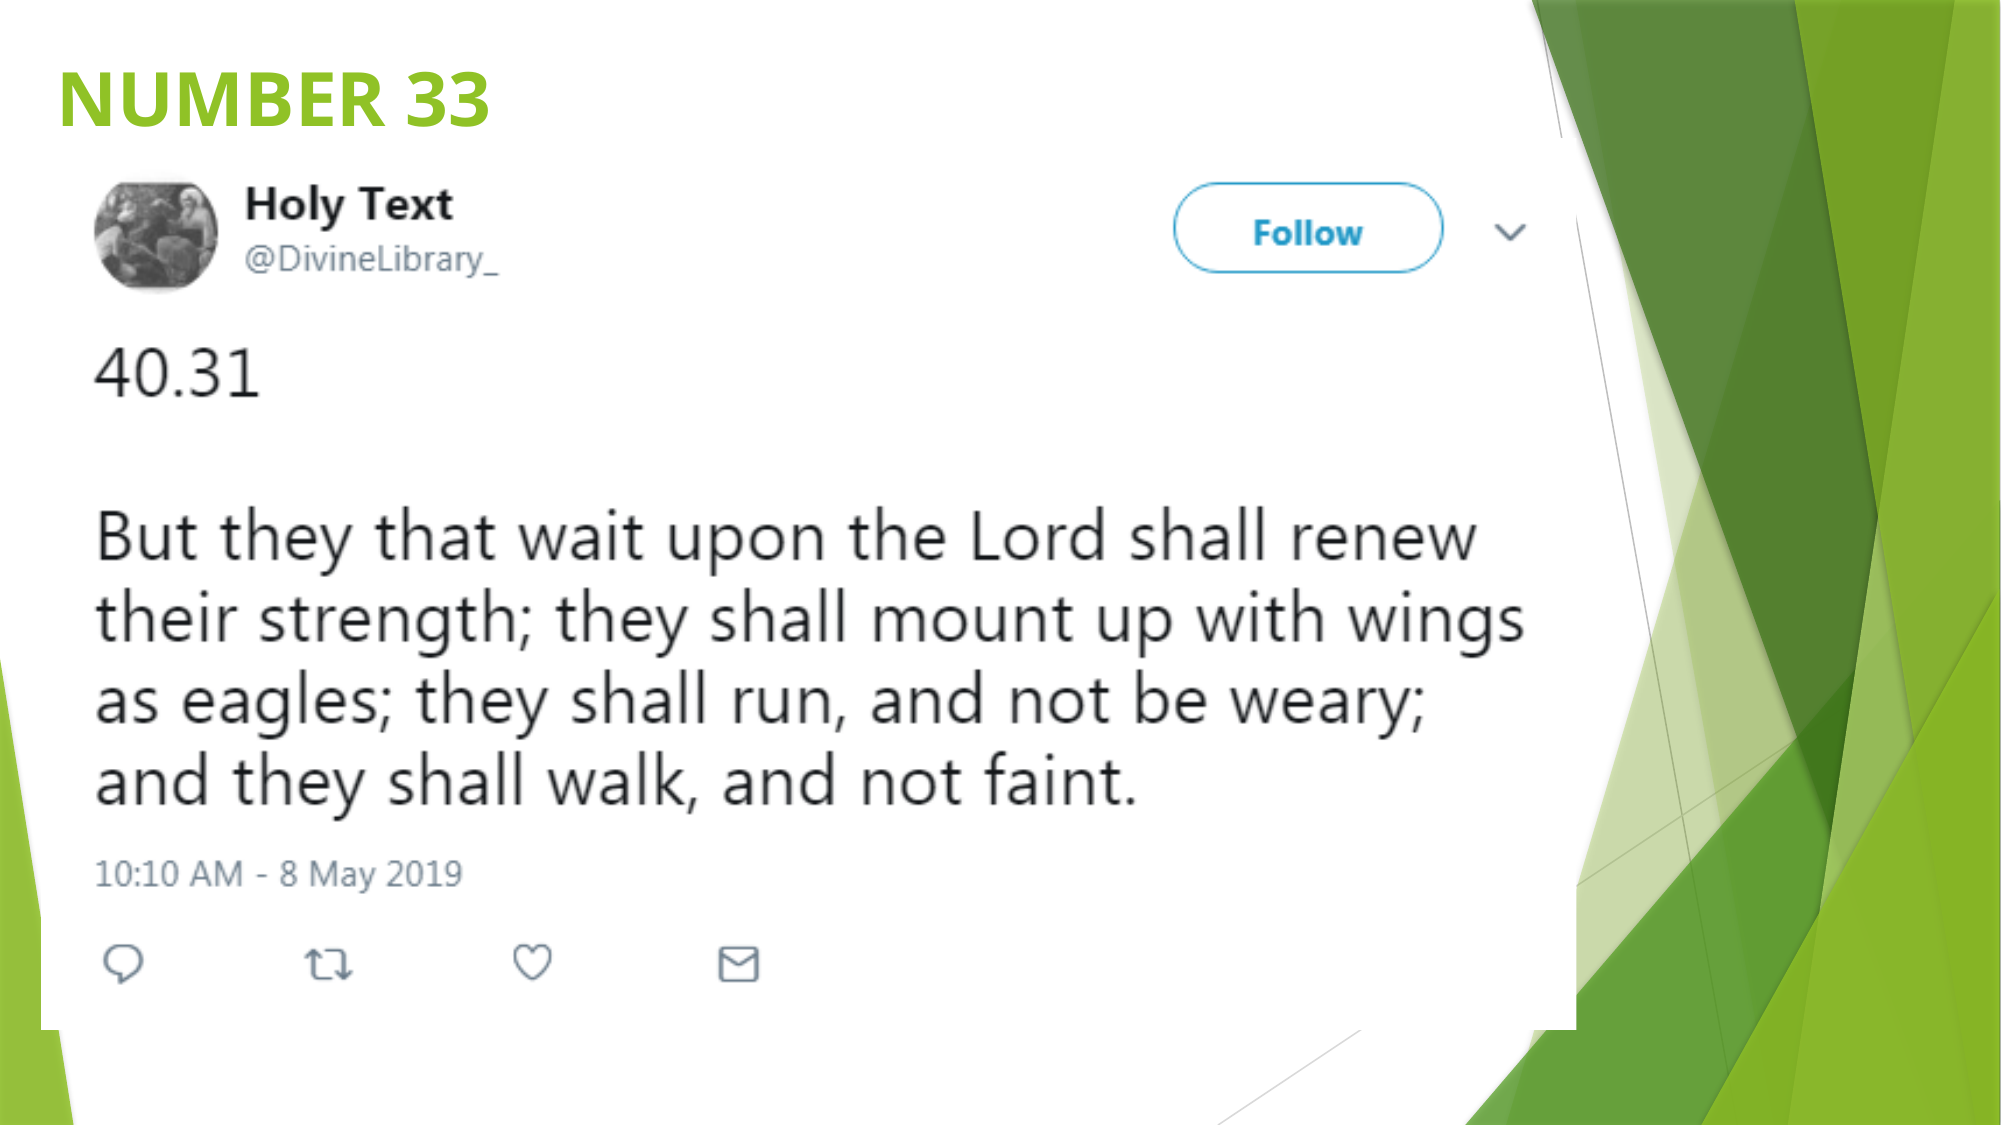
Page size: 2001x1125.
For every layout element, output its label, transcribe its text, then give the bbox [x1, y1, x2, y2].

picture [40, 137, 1577, 1030]
title NUMBER 33 [41, 44, 536, 137]
